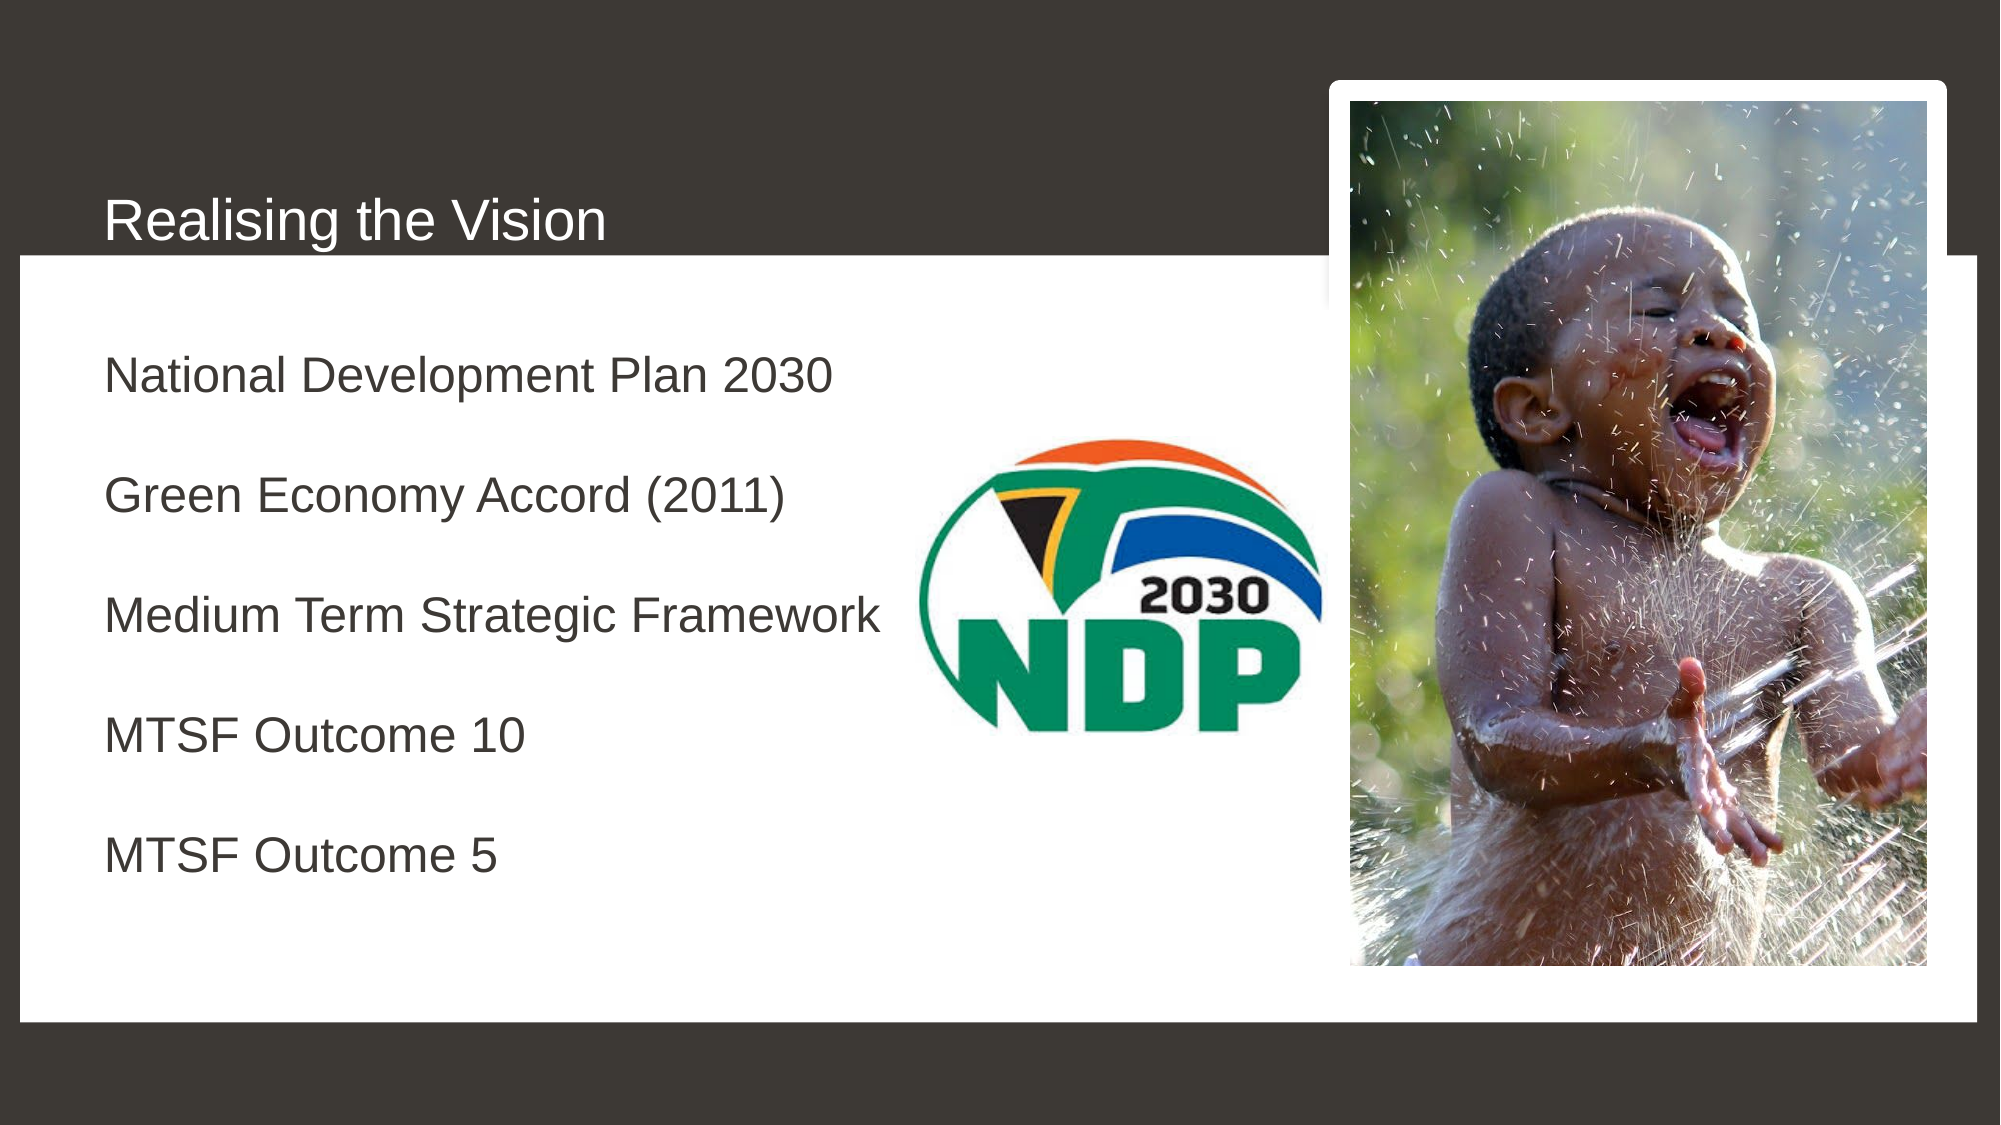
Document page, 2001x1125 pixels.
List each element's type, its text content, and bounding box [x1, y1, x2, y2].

text_box National Development Plan 2030 Green Economy Accord (2011) Medium Term Strategic Framework MTSF Outcome 10 MTSF Outcome 5 [103, 342, 1329, 950]
picture [915, 436, 1329, 736]
picture [1349, 100, 1927, 966]
list Realising the Vision [103, 168, 1325, 223]
